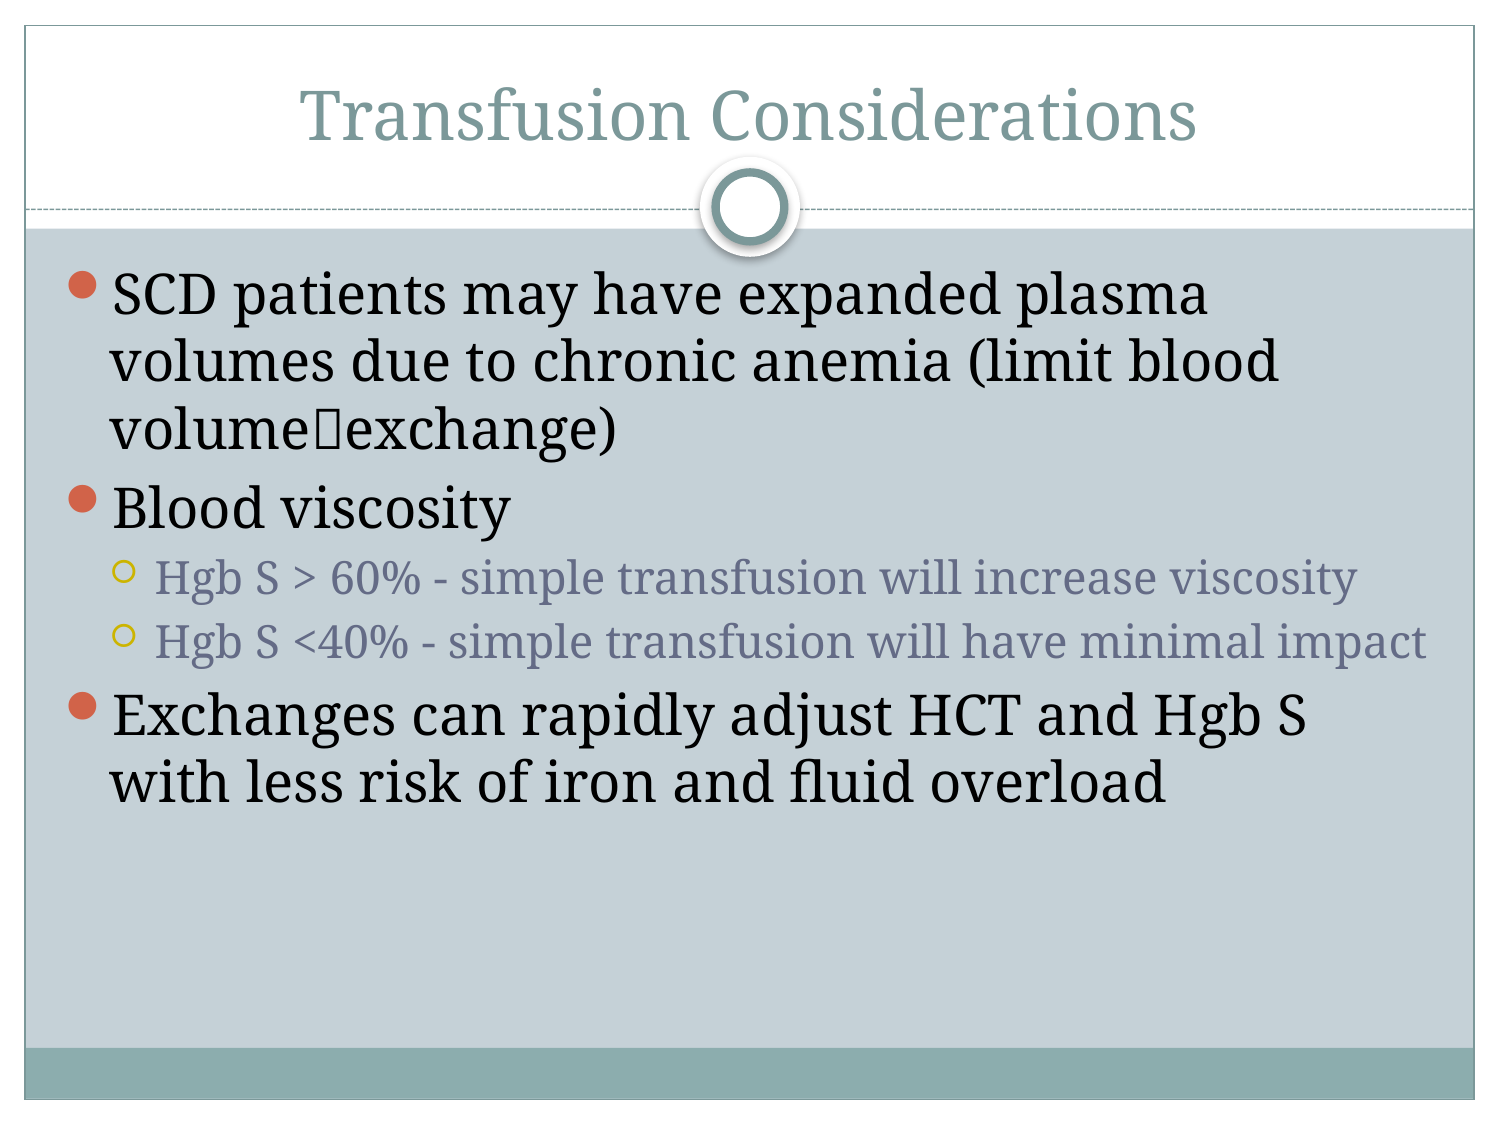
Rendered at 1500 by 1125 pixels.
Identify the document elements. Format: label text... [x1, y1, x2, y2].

list SCD patients may have expanded plasma volumes due to chronic anemia (limit blood volumeexchange) Blood viscosity Hgb S > 60% - simple transfusion will increase viscosity Hgb S <40% - simple transfusion will have minimal impact Exchanges can rapidly adjust HCT and Hgb S with less risk of iron and fluid overload [49, 250, 1445, 1001]
title Transfusion Considerations [49, 37, 1450, 163]
